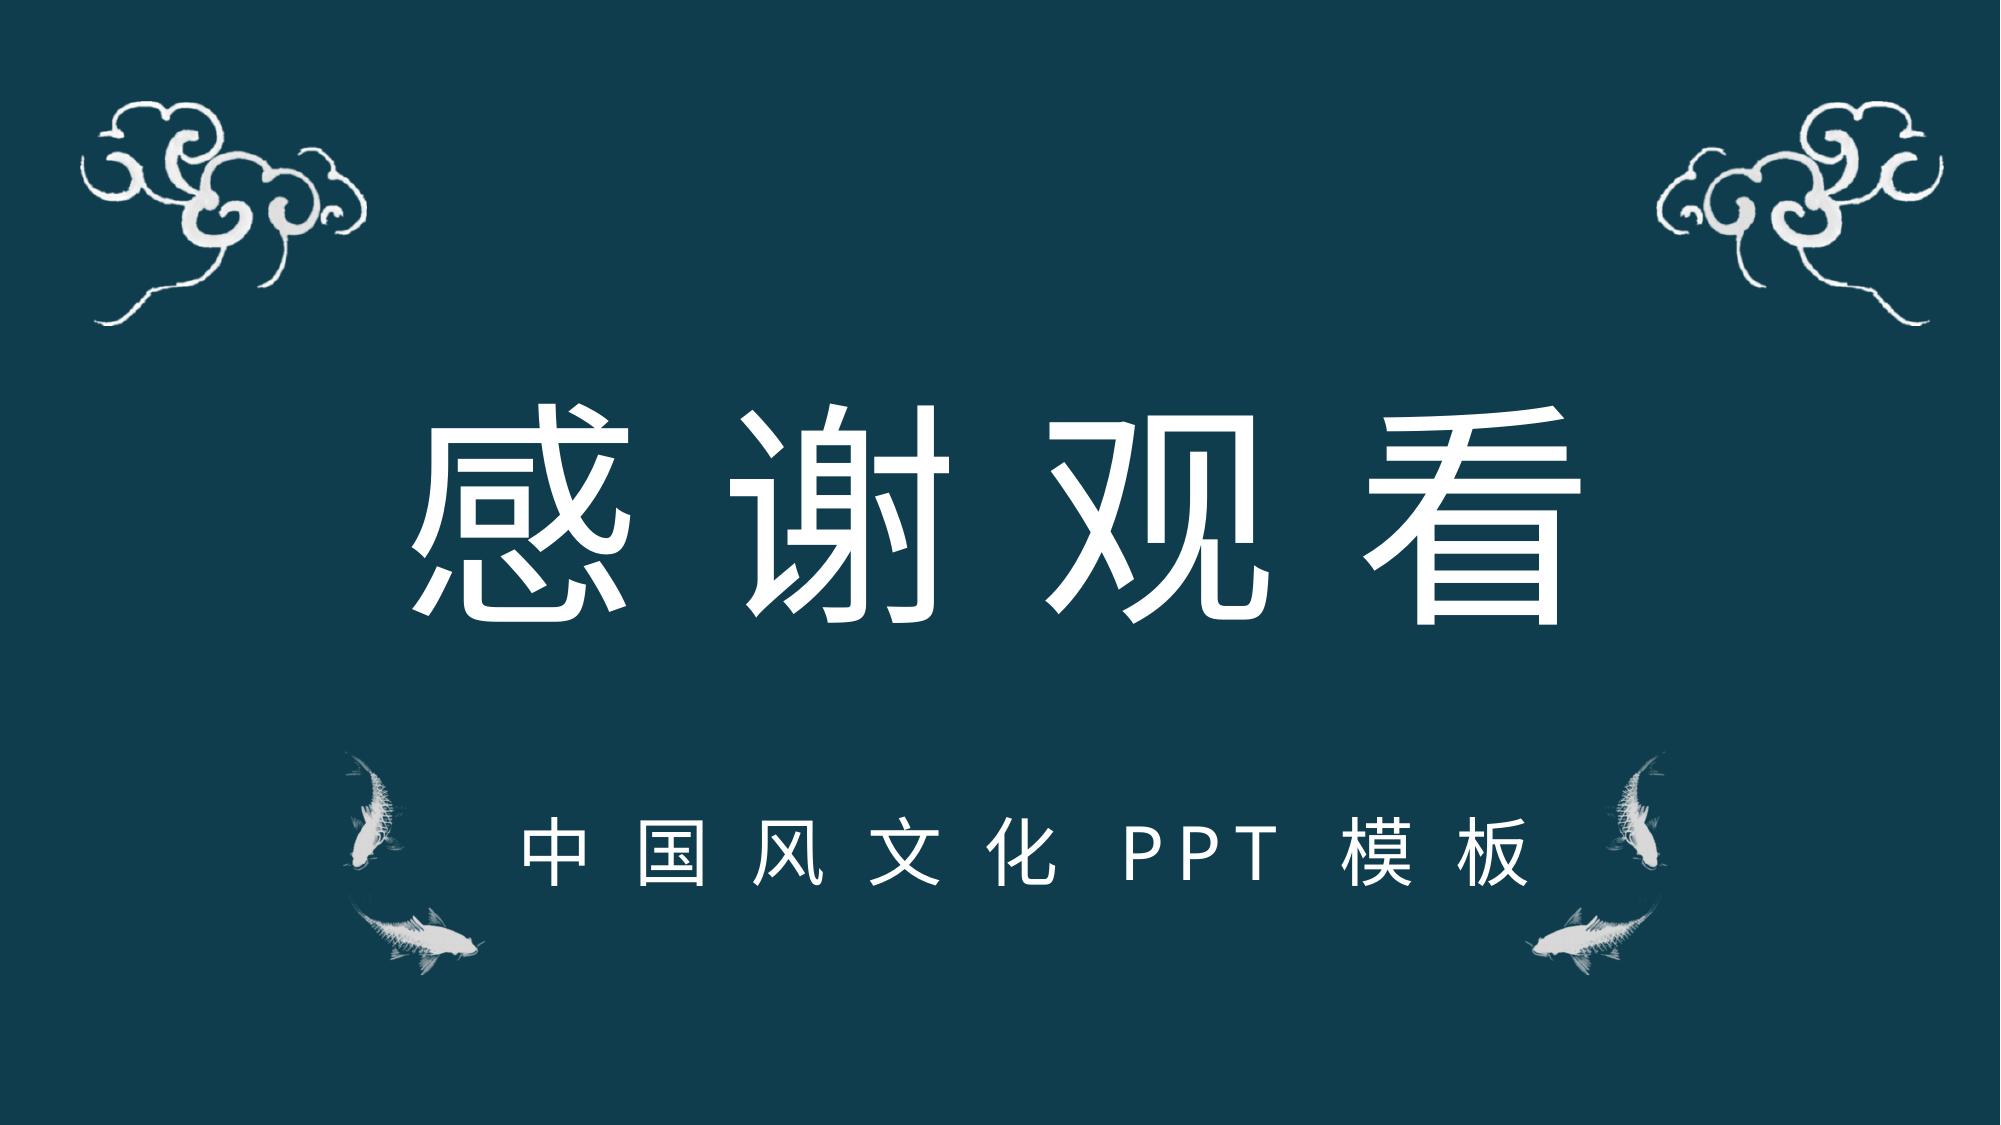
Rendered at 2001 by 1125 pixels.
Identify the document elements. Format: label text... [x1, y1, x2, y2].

picture [1622, 28, 1963, 482]
picture [60, 28, 401, 482]
text_box 中 国 风 文 化 PPT 模 板 [571, 798, 1438, 904]
picture [1438, 745, 1856, 1114]
text_box 感 谢 观 看 [387, 357, 1766, 661]
picture [153, 745, 571, 1114]
